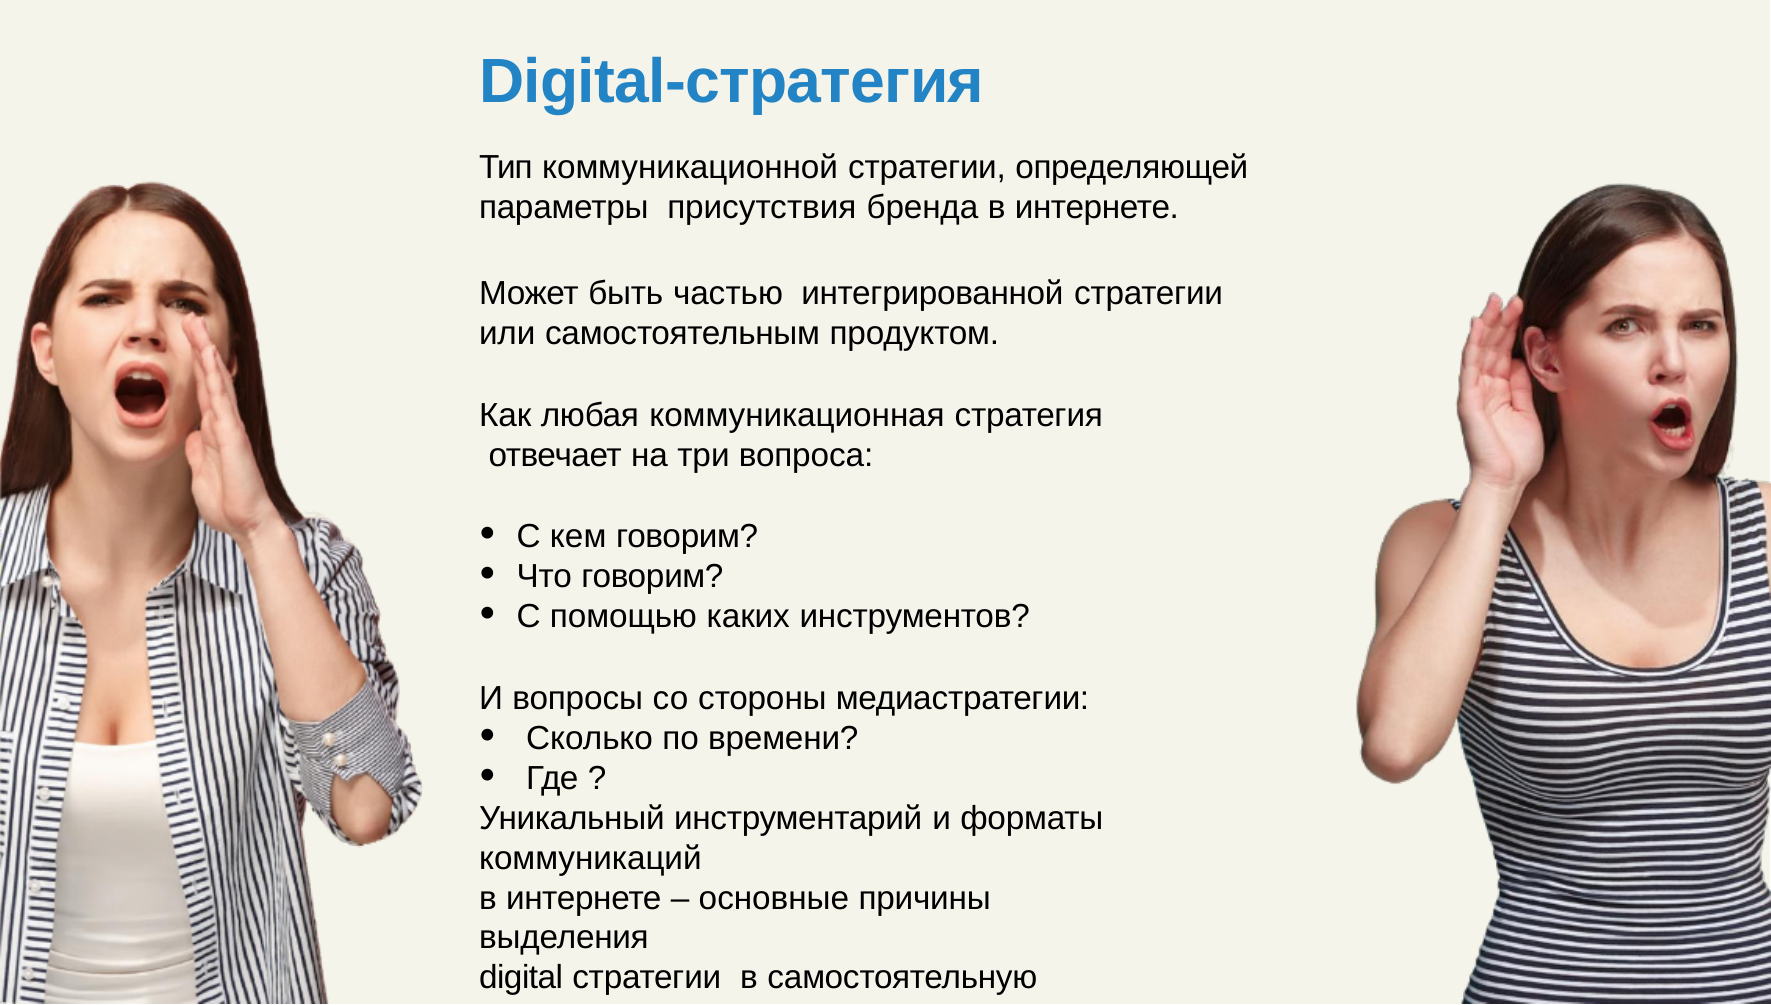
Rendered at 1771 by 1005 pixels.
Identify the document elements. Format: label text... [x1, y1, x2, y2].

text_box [0, 162, 1771, 1005]
title Digital-стратегия [477, 38, 990, 143]
text_box Тип коммуникационной стратегии, определяющей параметры присутствия бренда в интернете. Может быть частью интегрированной стратегии или самостоятельным продуктом. Как любая коммуникационная стратегия отвечает на три вопроса: С кем говорим? Что говорим? С помощью каких инструментов? И вопросы со стороны медиастратегии: Сколько по времени? Где ? Уникальный инструментарий и форматы коммуникаций в интернете – основные причины выделения digital стратегии в самостоятельную единицу. [477, 143, 1258, 159]
